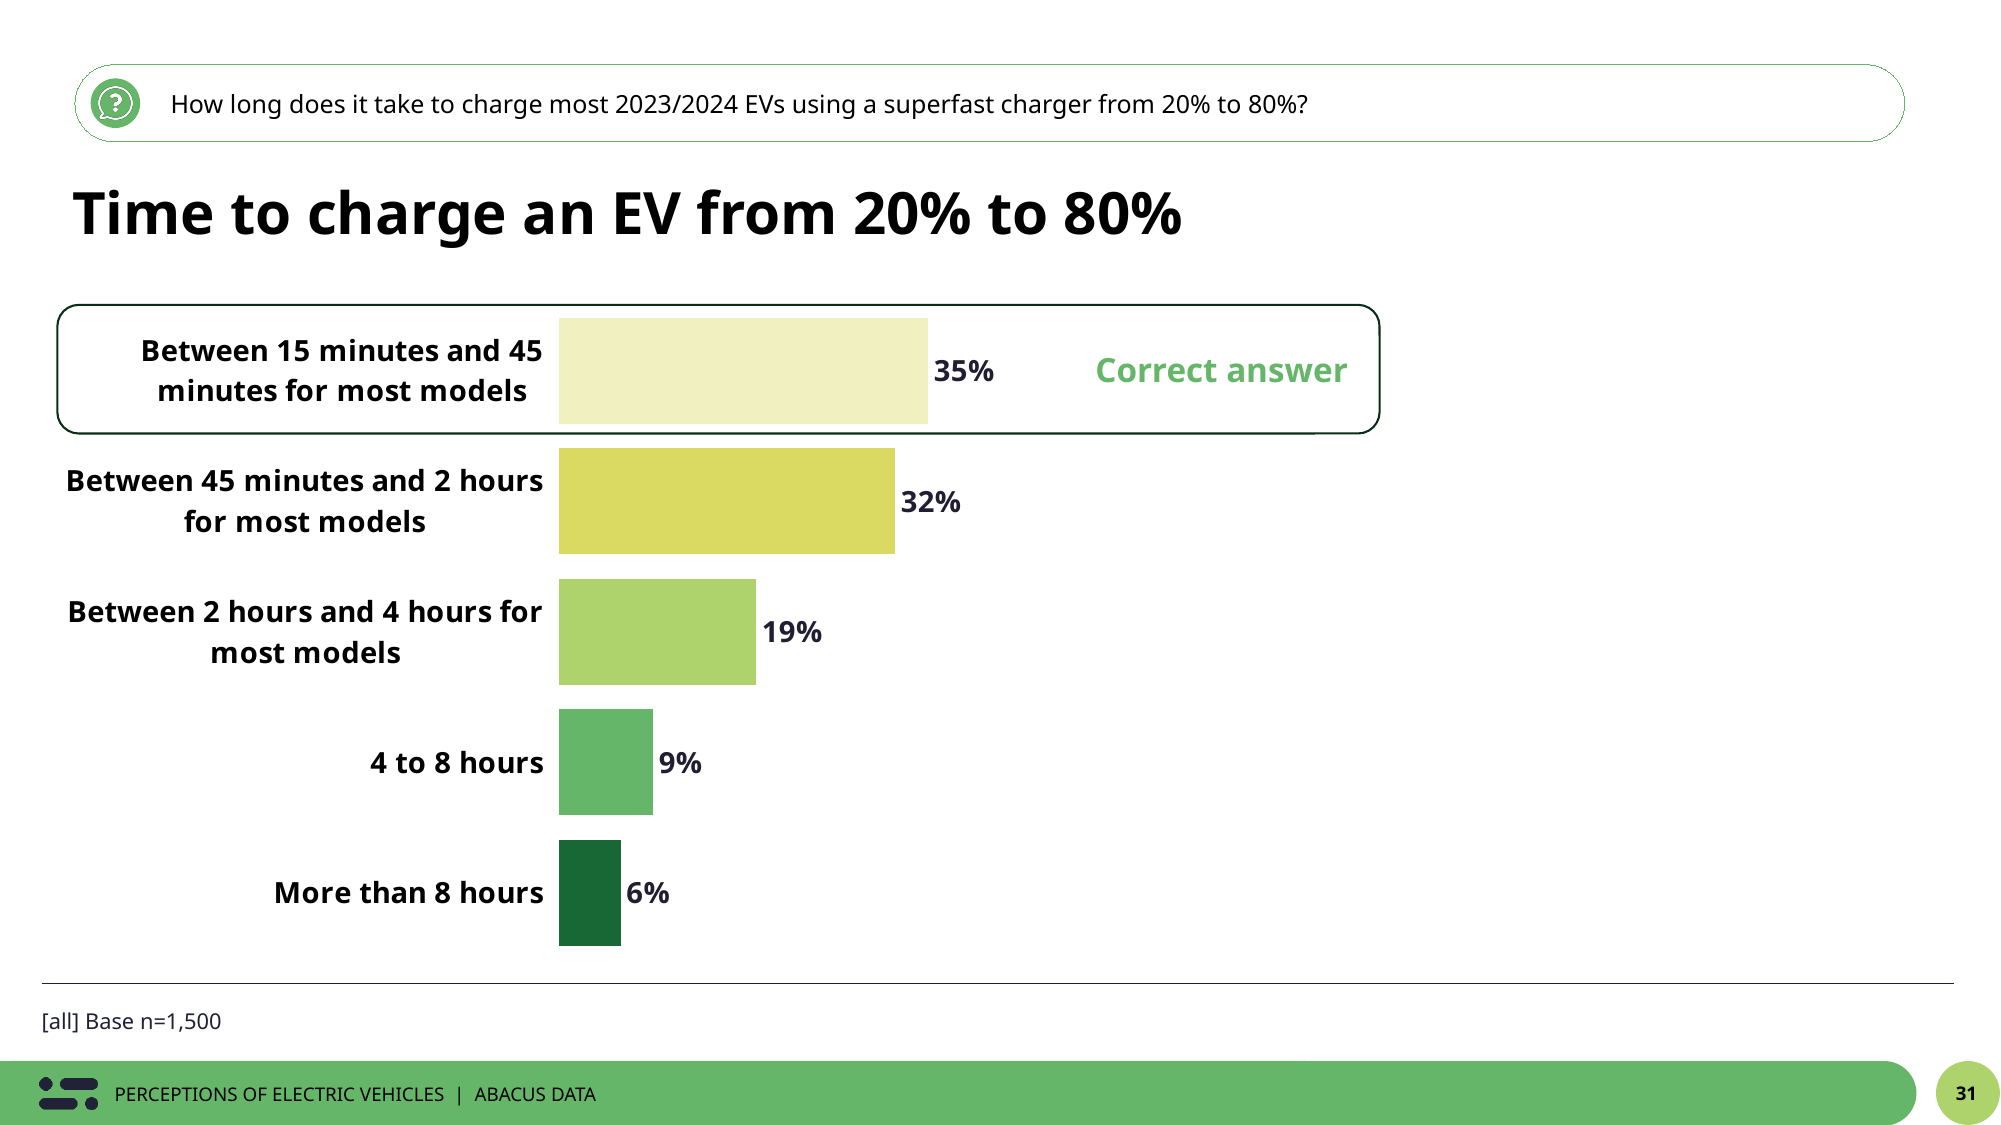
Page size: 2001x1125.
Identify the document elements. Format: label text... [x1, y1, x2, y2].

picture [39, 1077, 98, 1110]
list How long does it take to charge most 2023/2024 EVs using a superfast charger from 20% to 80%? [155, 80, 1888, 126]
list Time to charge an EV from 20% to 80% [57, 171, 1888, 262]
list [all] Base n=1,500 [26, 1002, 1611, 1053]
chart [57, 282, 1641, 982]
picture [98, 86, 133, 120]
